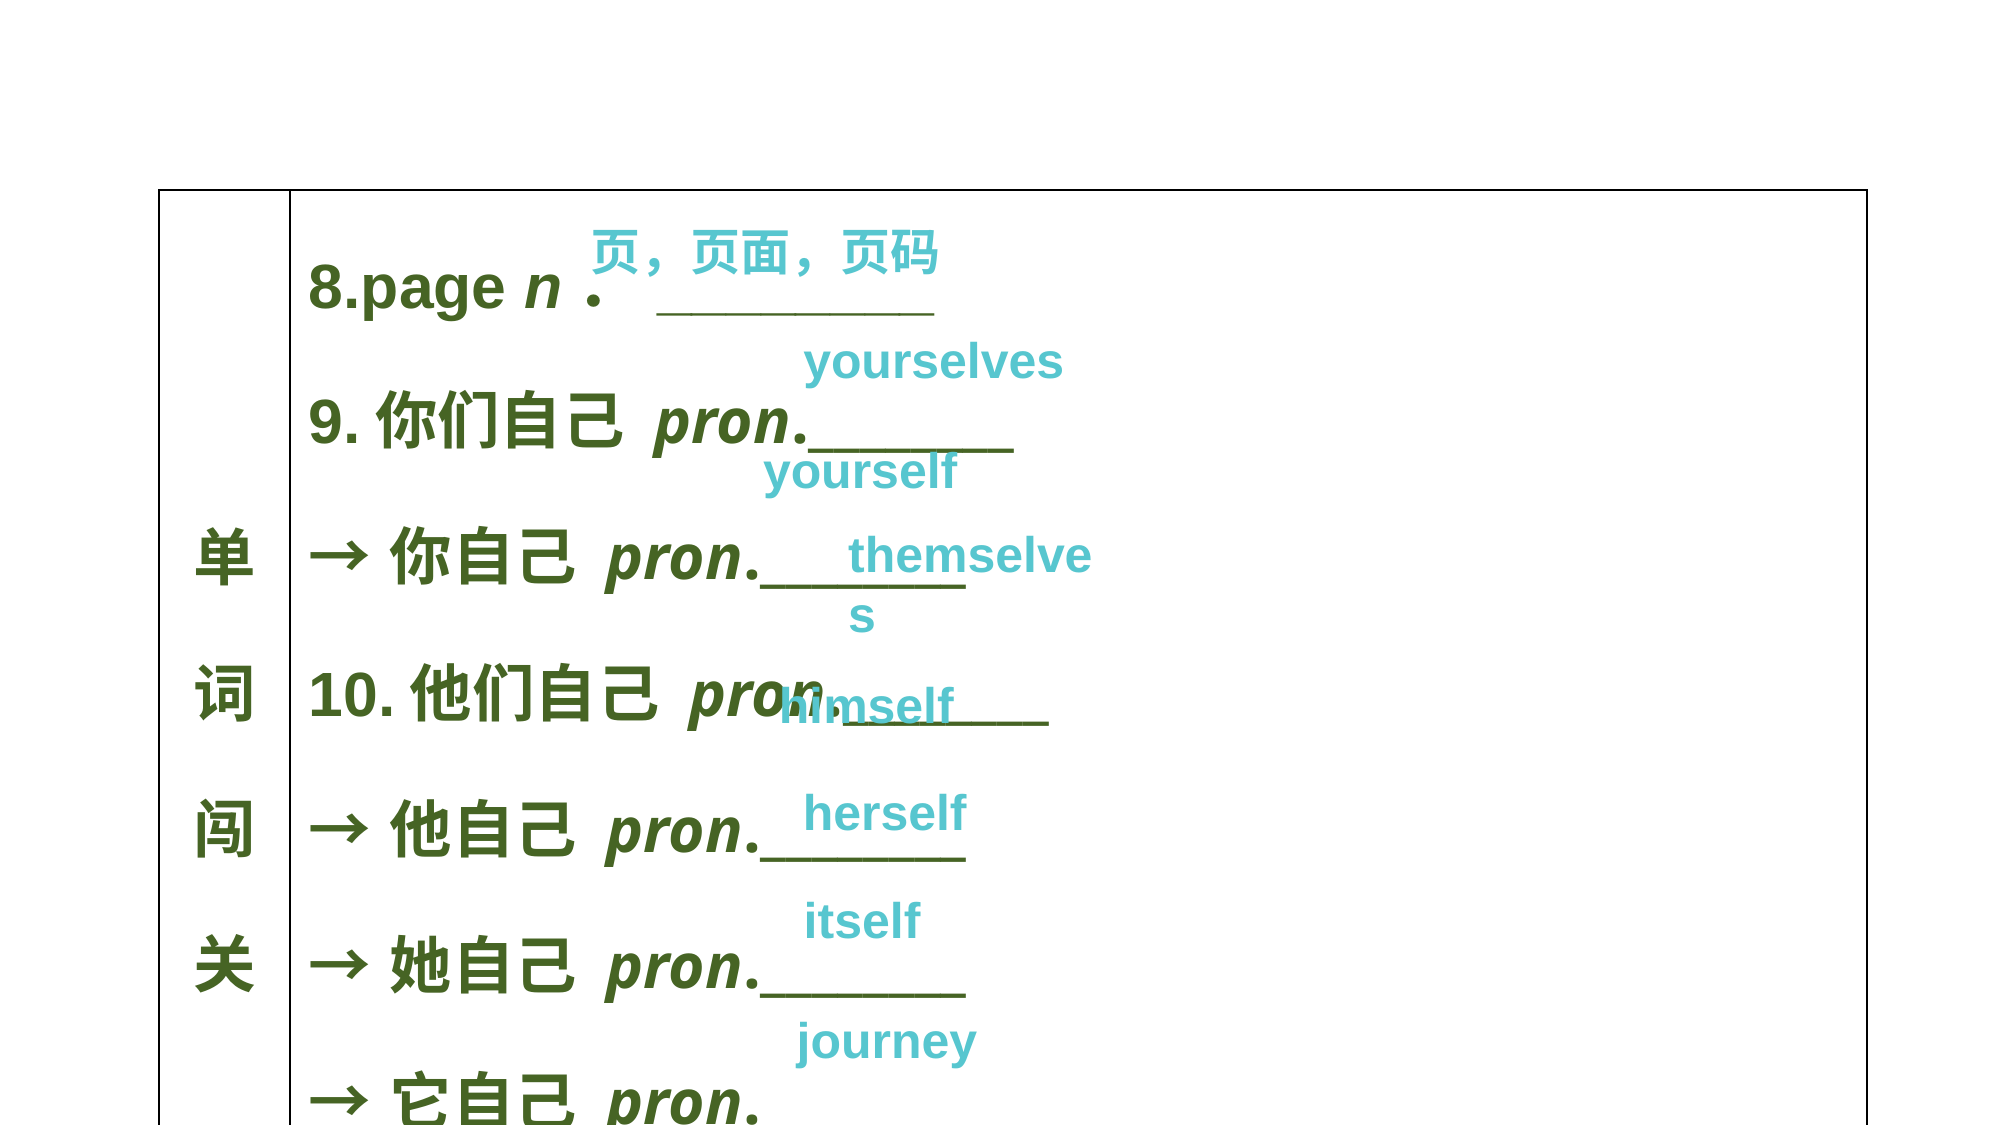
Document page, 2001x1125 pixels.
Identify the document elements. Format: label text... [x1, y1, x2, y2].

text_box itself [788, 880, 986, 956]
table_header 单词闯关 [160, 191, 289, 1125]
text_box journey [781, 1001, 1029, 1077]
text_box herself [787, 772, 985, 848]
text_box themselves [833, 514, 1125, 650]
text_box himself [763, 665, 1055, 741]
text_box yourselves [788, 320, 1181, 396]
text_box 页，页面，页码 [575, 213, 968, 289]
text_box yourself [748, 430, 1140, 506]
table_header 8.page n．________ 9.你们自己 pron.________ →你自己 pron.________ 10.他们自己 pron.________ →他自己 pron.________ →她自己 pron.________ →它自己 pron.________ 11.旅行，旅程n.________ [291, 191, 1866, 1125]
